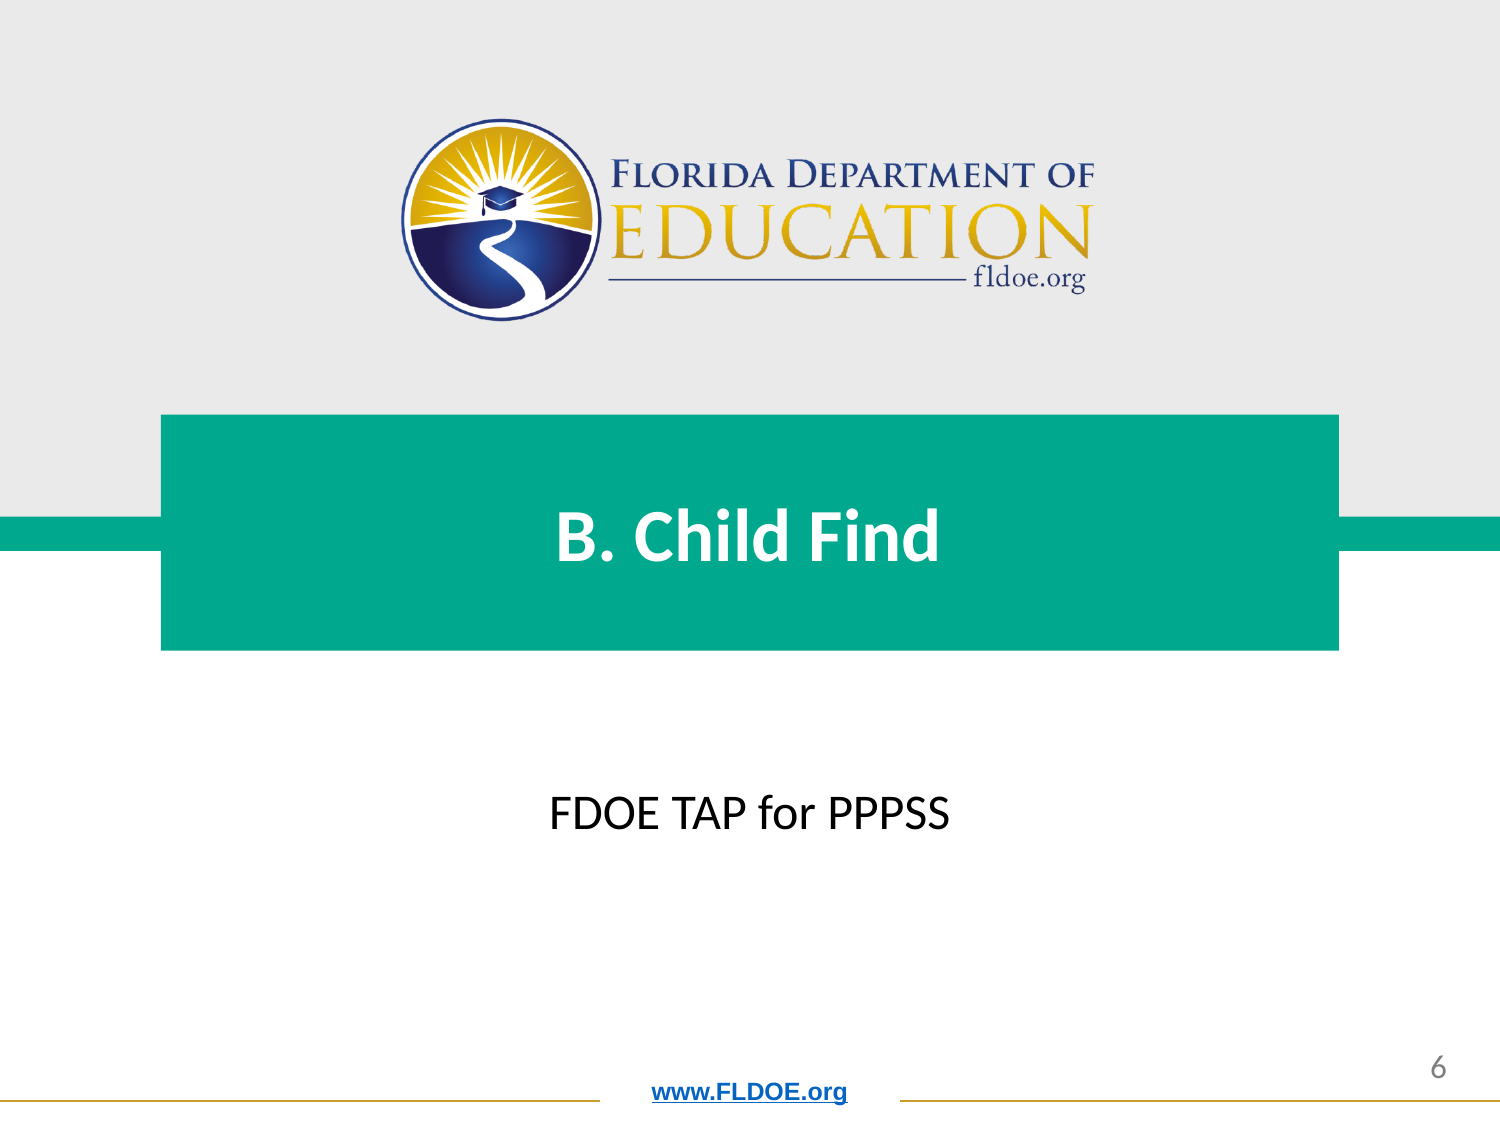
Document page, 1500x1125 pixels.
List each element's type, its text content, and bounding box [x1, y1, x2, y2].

picture [352, 76, 1143, 363]
list FDOE TAP for PPPSS [174, 778, 1326, 871]
title B. Child Find [173, 448, 1325, 626]
